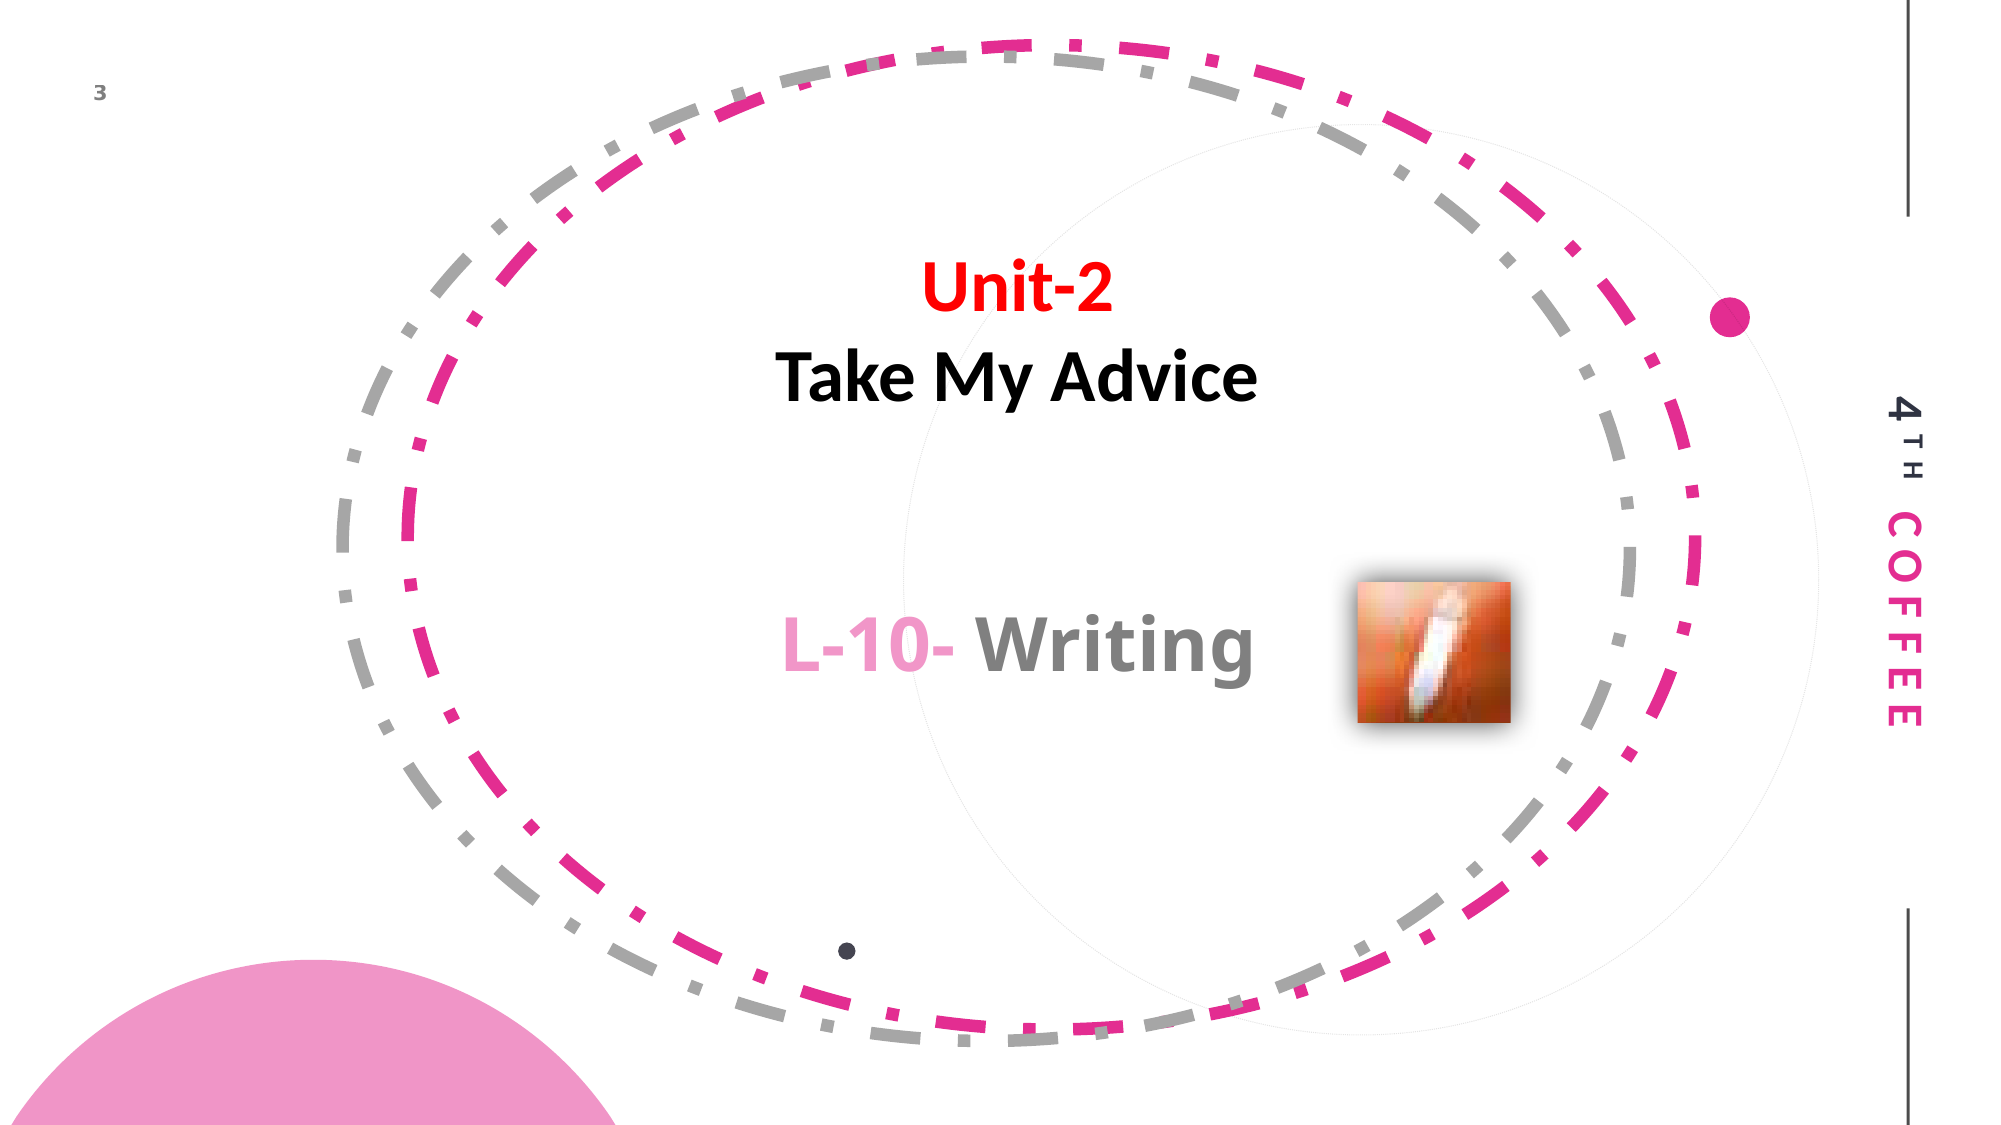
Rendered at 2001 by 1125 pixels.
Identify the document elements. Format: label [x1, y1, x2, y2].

text_box [342, 45, 1696, 1041]
